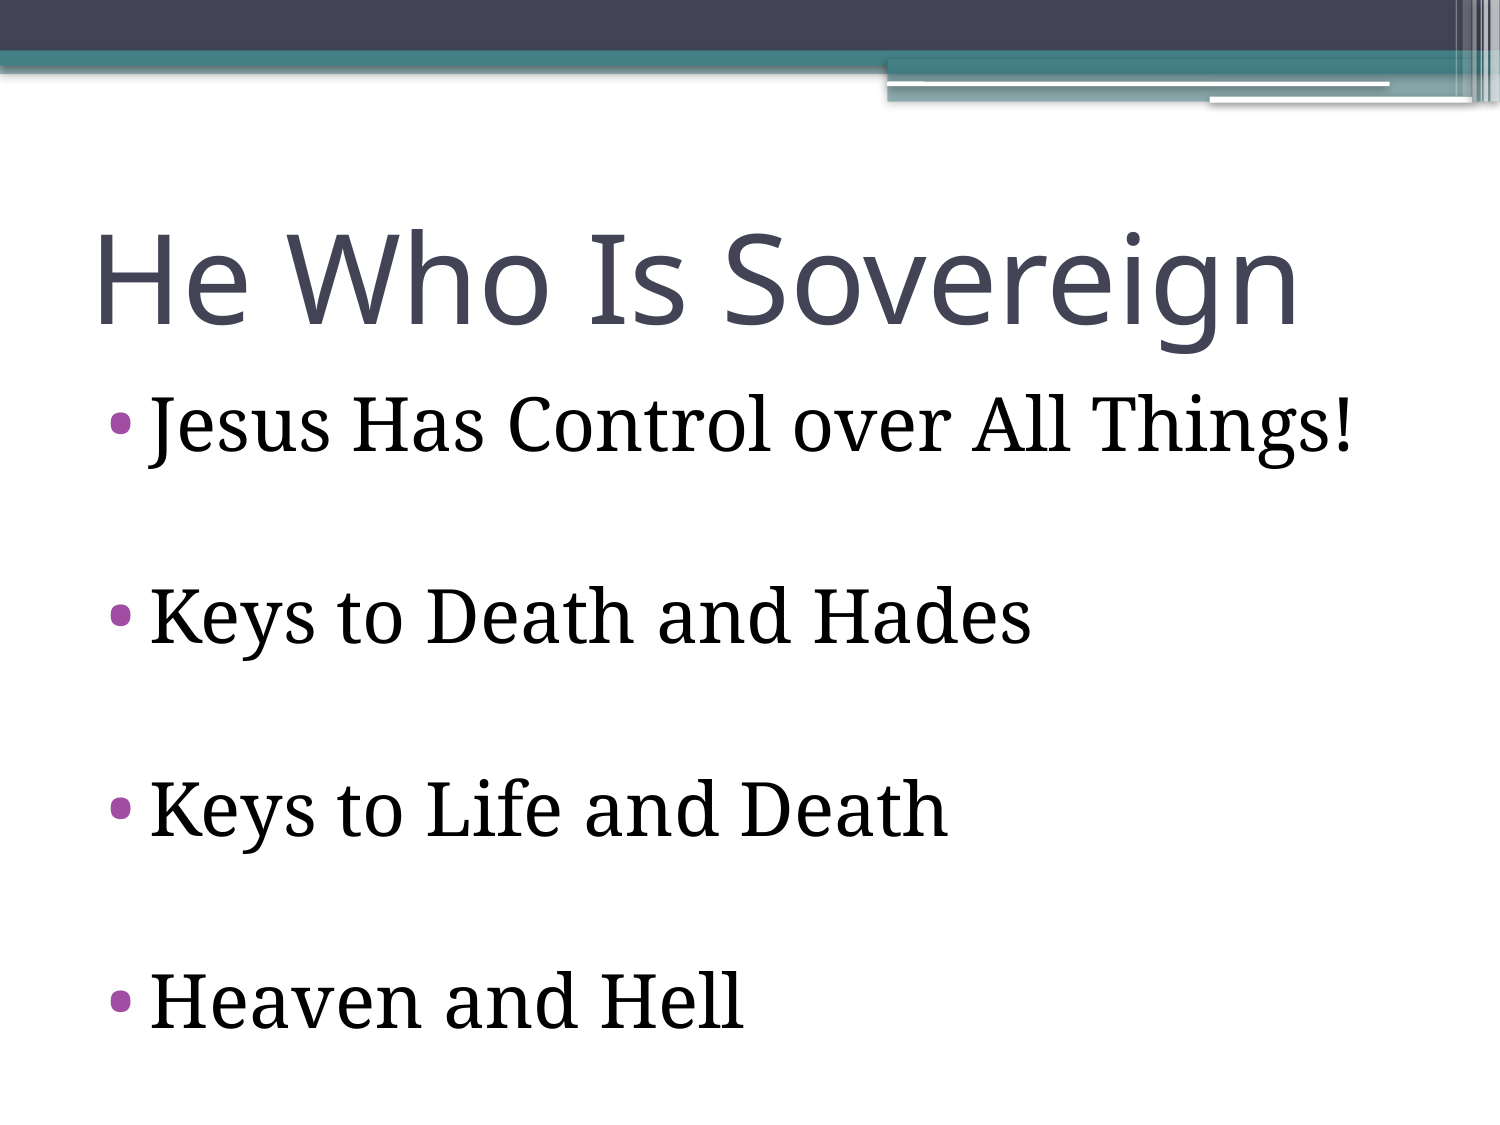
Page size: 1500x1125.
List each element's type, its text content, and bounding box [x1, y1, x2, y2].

list Jesus Has Control over All Things! Keys to Death and Hades Keys to Life and Death Heaven and Hell [75, 368, 1425, 1079]
title He Who Is Sovereign [75, 187, 1425, 363]
